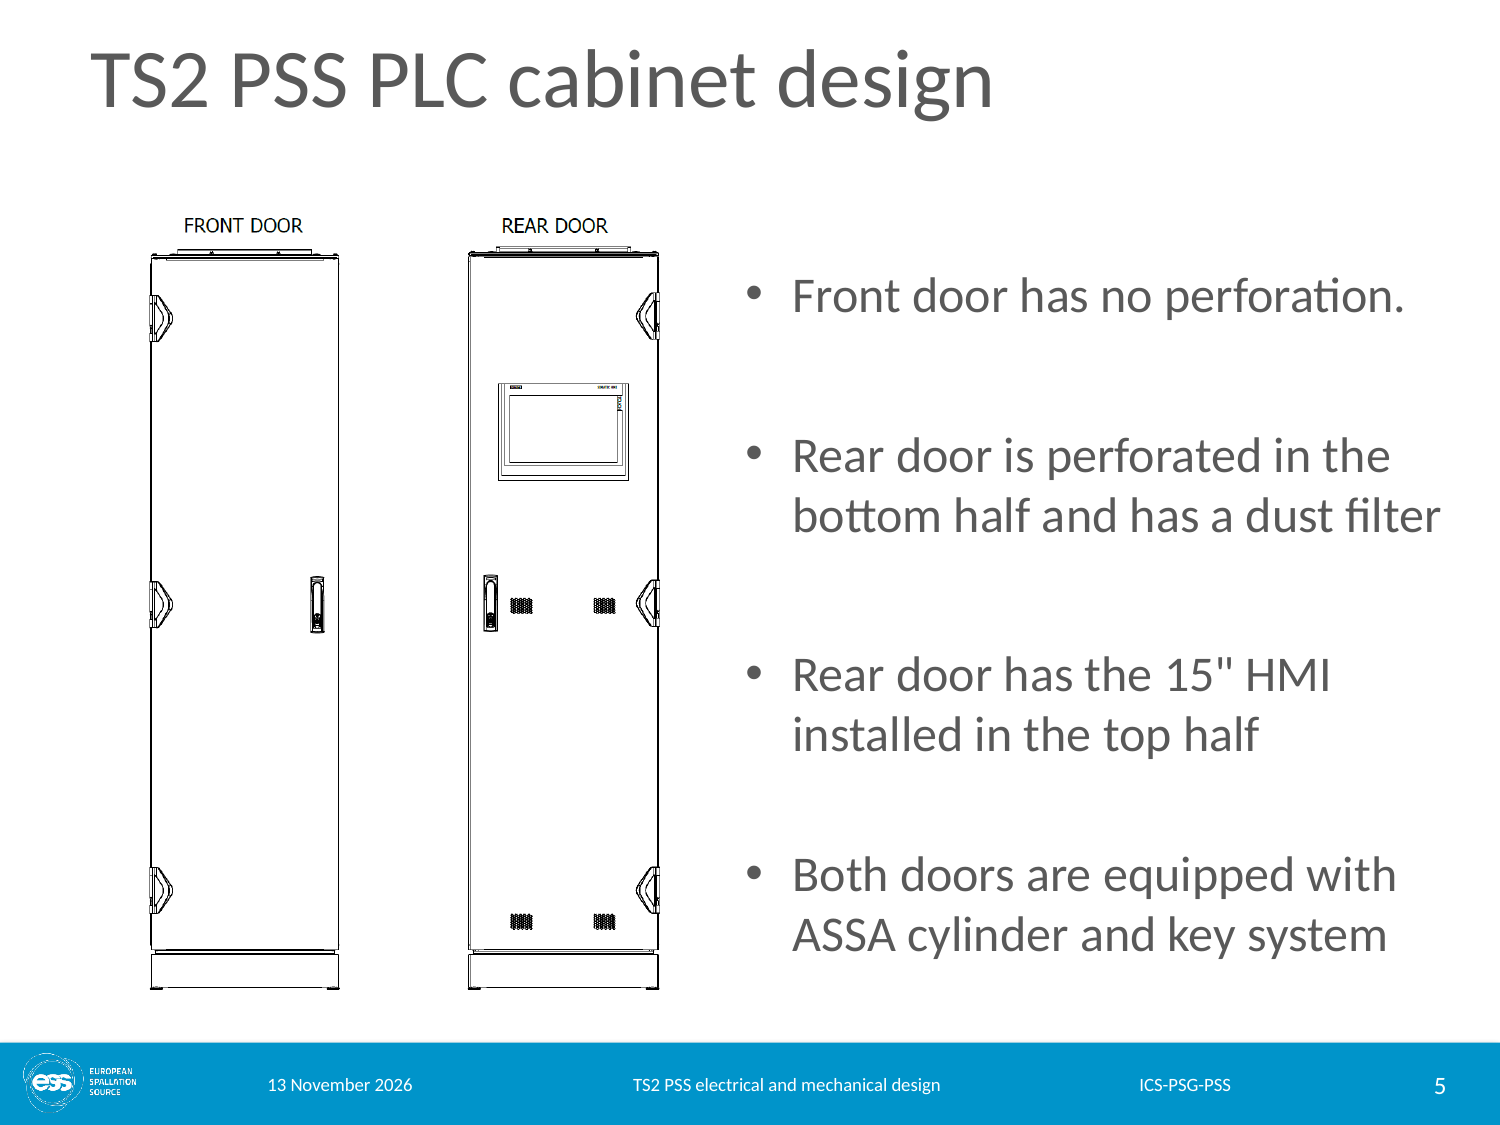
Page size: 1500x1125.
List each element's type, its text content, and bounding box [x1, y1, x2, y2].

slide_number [165, 1054, 515, 1115]
picture [32, 1075, 73, 1090]
list Front door has no perforation. Rear door is perforated in the bottom half and has a dust filter Rear door has the 15" HMI installed in the top half Both doors are equipped with ASSA cylinder and key system [655, 255, 1500, 1024]
slide_number 5 [1376, 1054, 1462, 1115]
footer TS2 PSS electrical and mechanical design [549, 1054, 1025, 1115]
title TS2 PSS PLC cabinet design [75, 0, 1247, 149]
picture [83, 197, 722, 1007]
